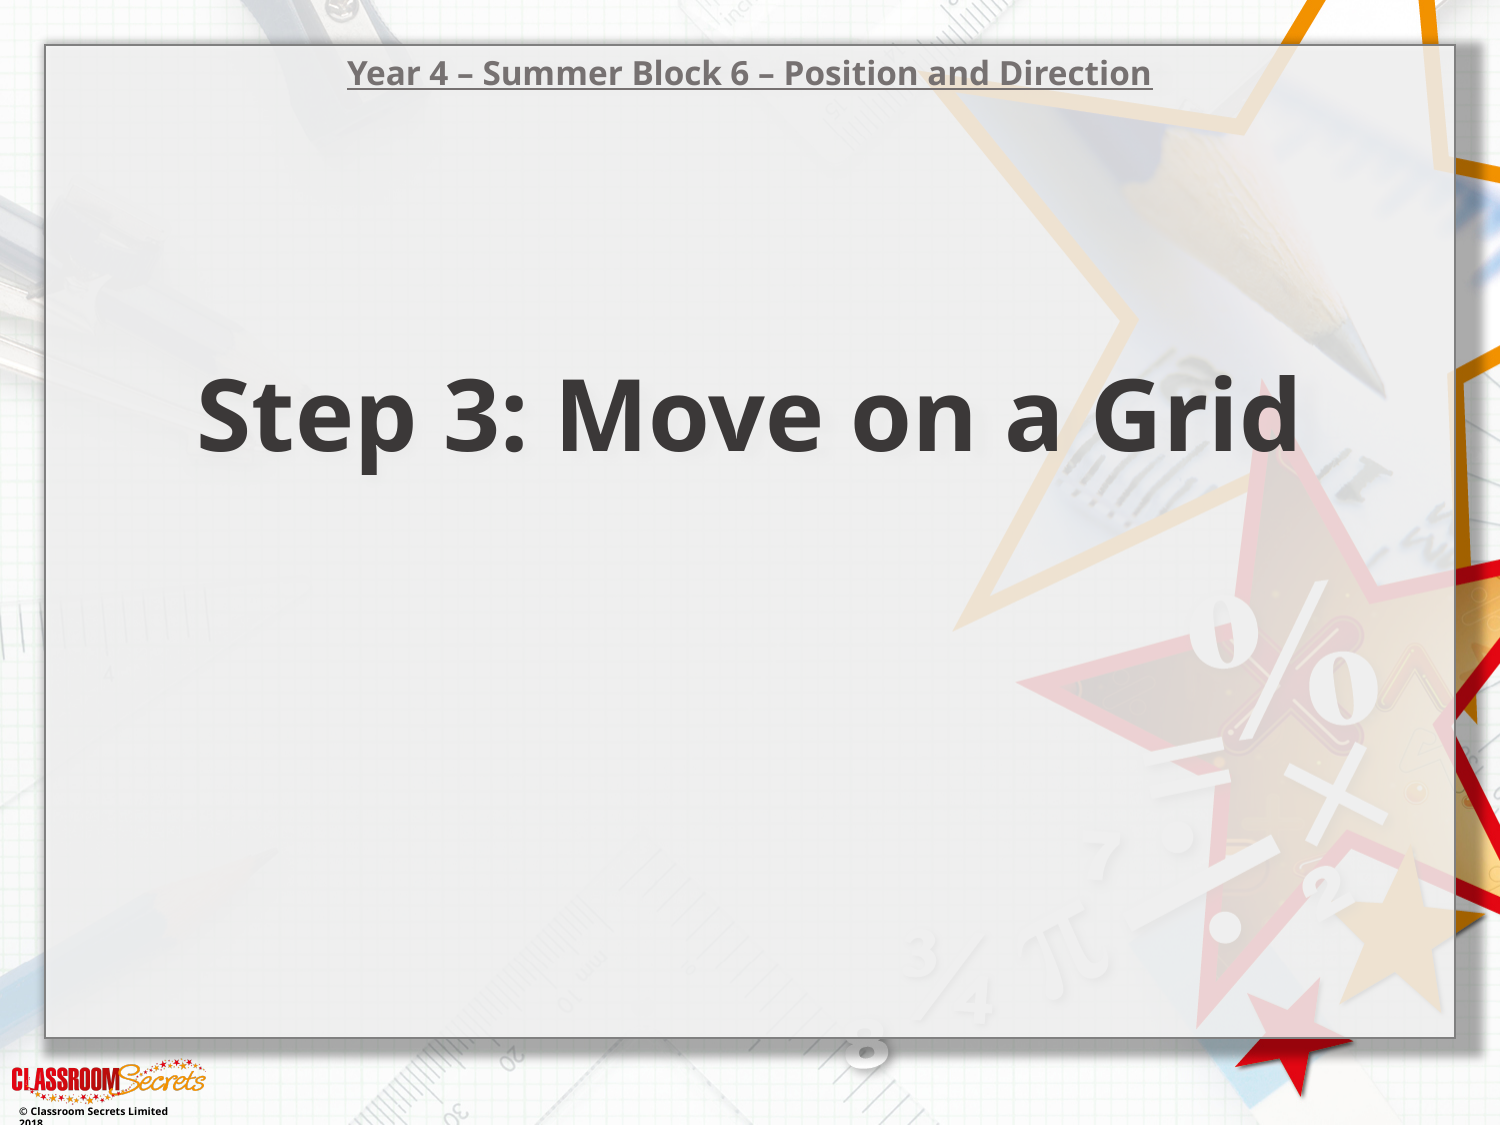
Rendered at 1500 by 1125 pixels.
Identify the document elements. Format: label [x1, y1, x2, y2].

picture [0, 0, 1500, 1125]
text_box [4, 1058, 207, 1125]
